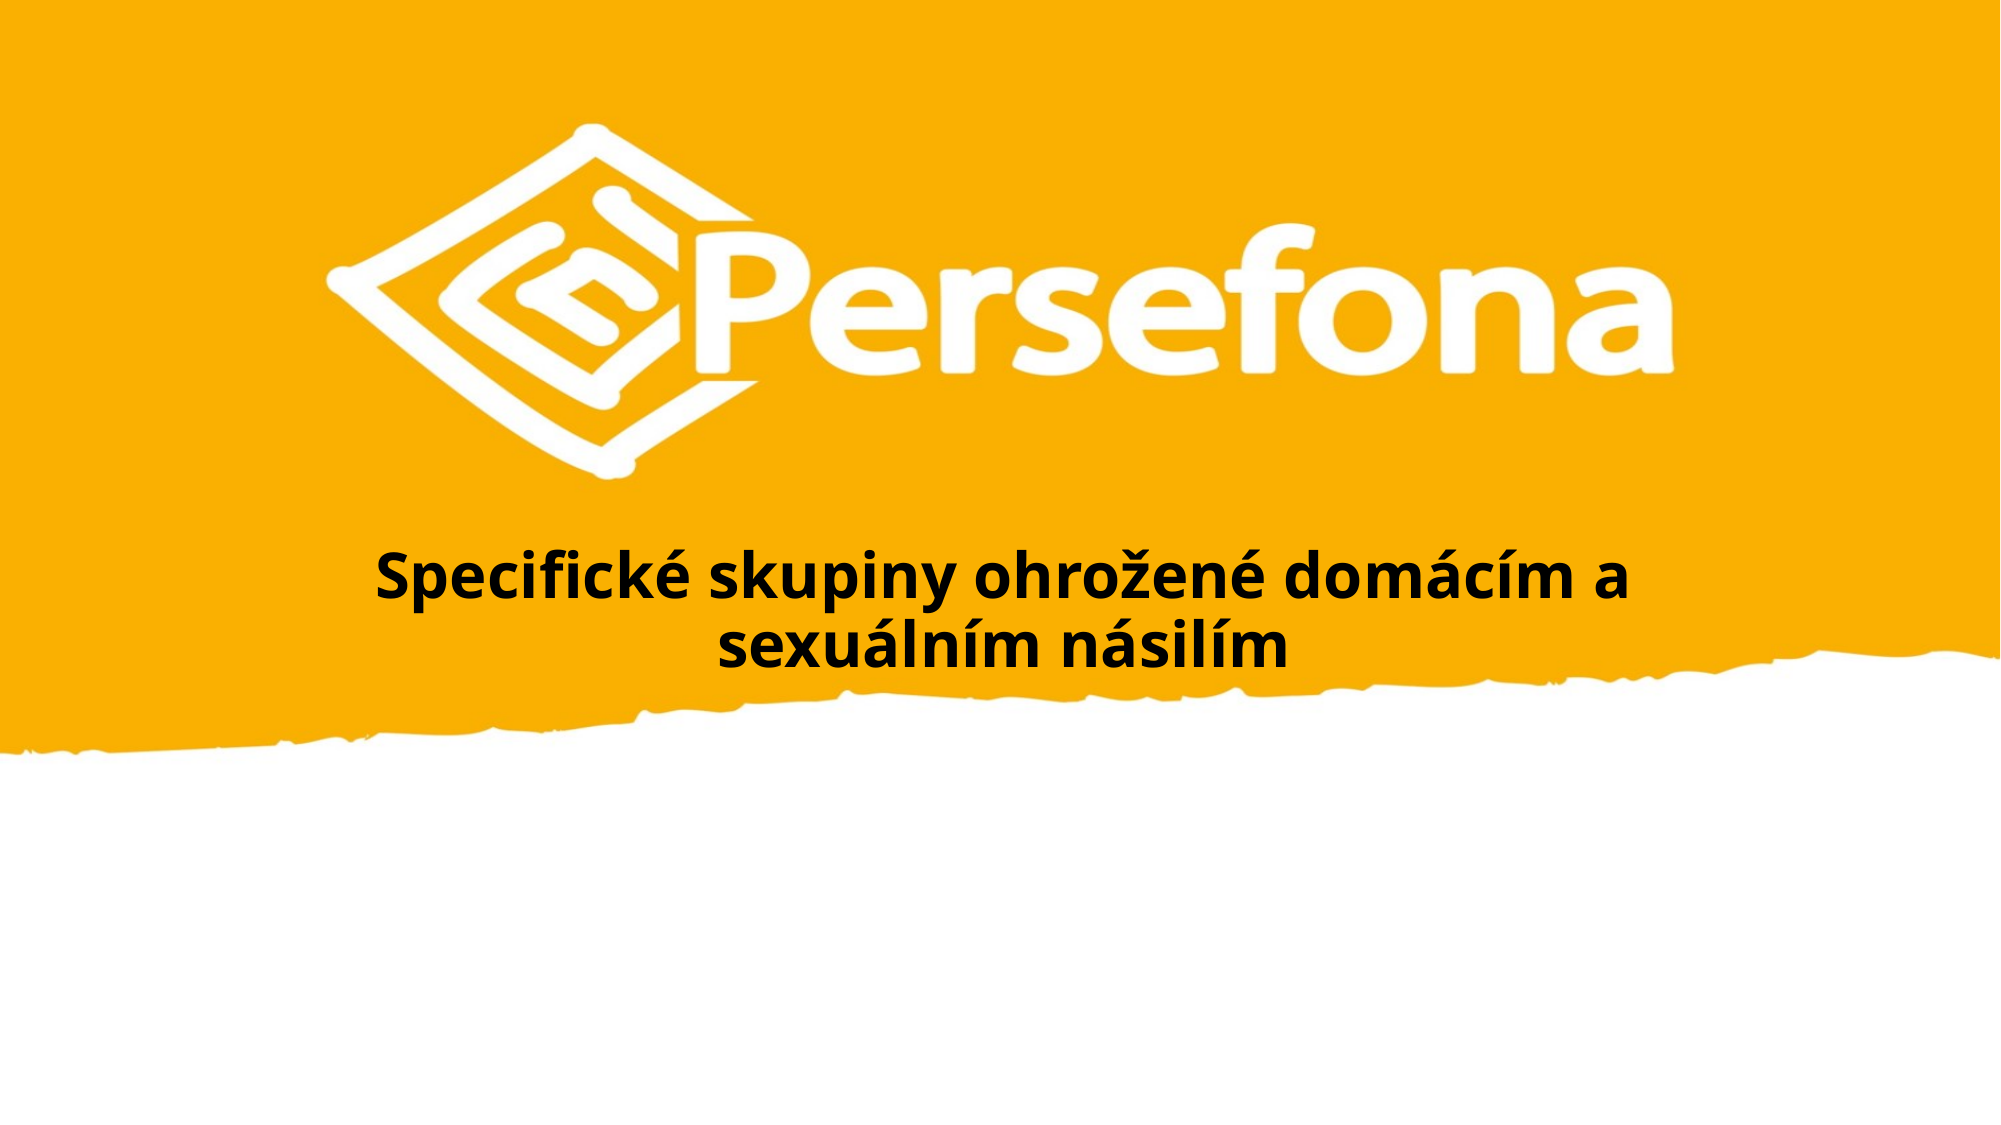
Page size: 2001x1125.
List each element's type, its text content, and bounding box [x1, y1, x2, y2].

picture [0, 0, 2001, 1125]
title Specifické skupiny ohrožené domácím a sexuálním násilím [323, 536, 1684, 718]
